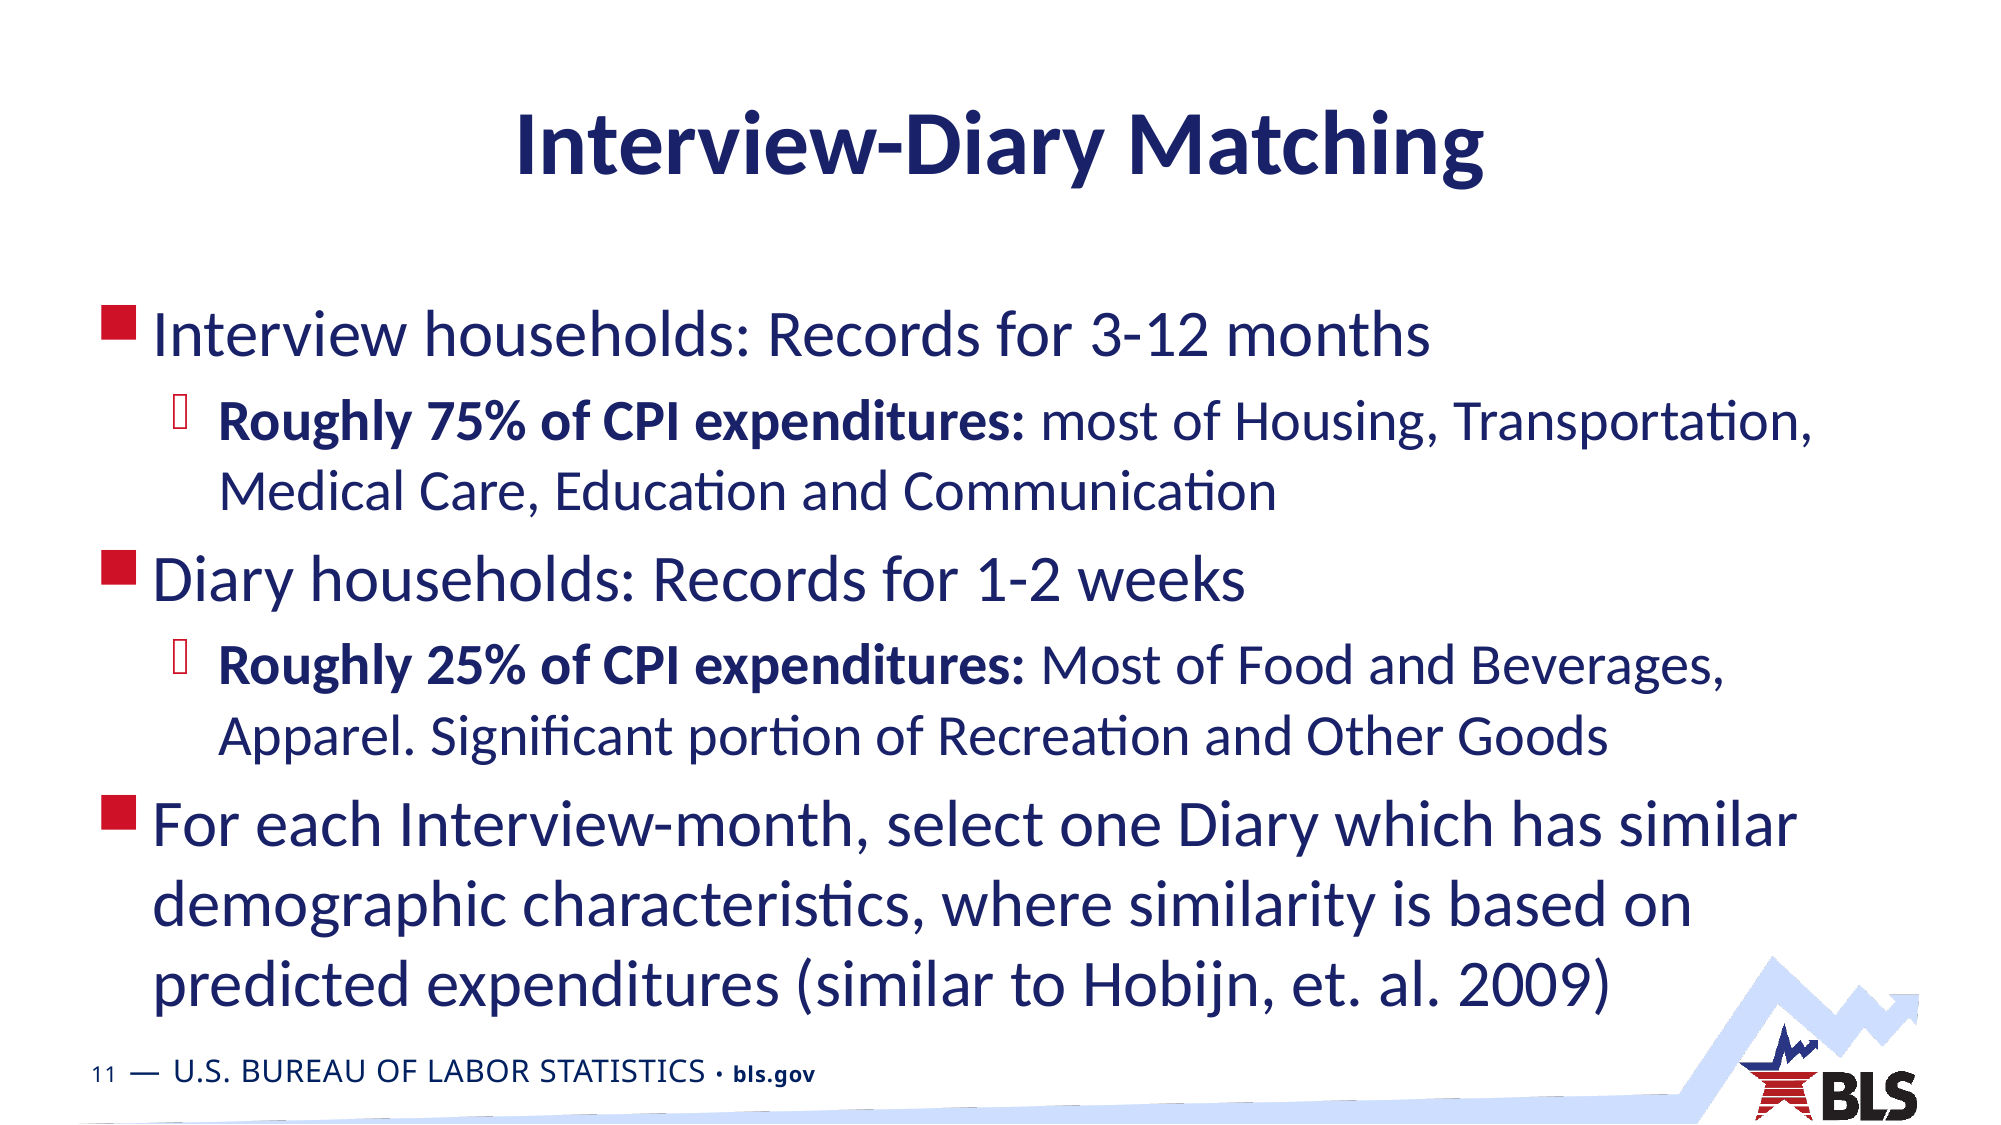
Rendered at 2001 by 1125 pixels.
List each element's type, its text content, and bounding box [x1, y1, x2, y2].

picture [79, 956, 1919, 1124]
title Interview-Diary Matching [80, 74, 1919, 208]
list Interview households: Records for 3-12 months Roughly 75% of CPI expenditures: most of Housing, Transportation, Medical Care, Education and Communication Diary households: Records for 1-2 weeks Roughly 25% of CPI expenditures: Most of Food and Beverages, Apparel. Significant portion of Recreation and Other Goods For each Interview-month, select one Diary which has similar demographic characteristics, where similarity is based on predicted expenditures (similar to Hobijn, et. al. 2009) [80, 282, 1919, 938]
